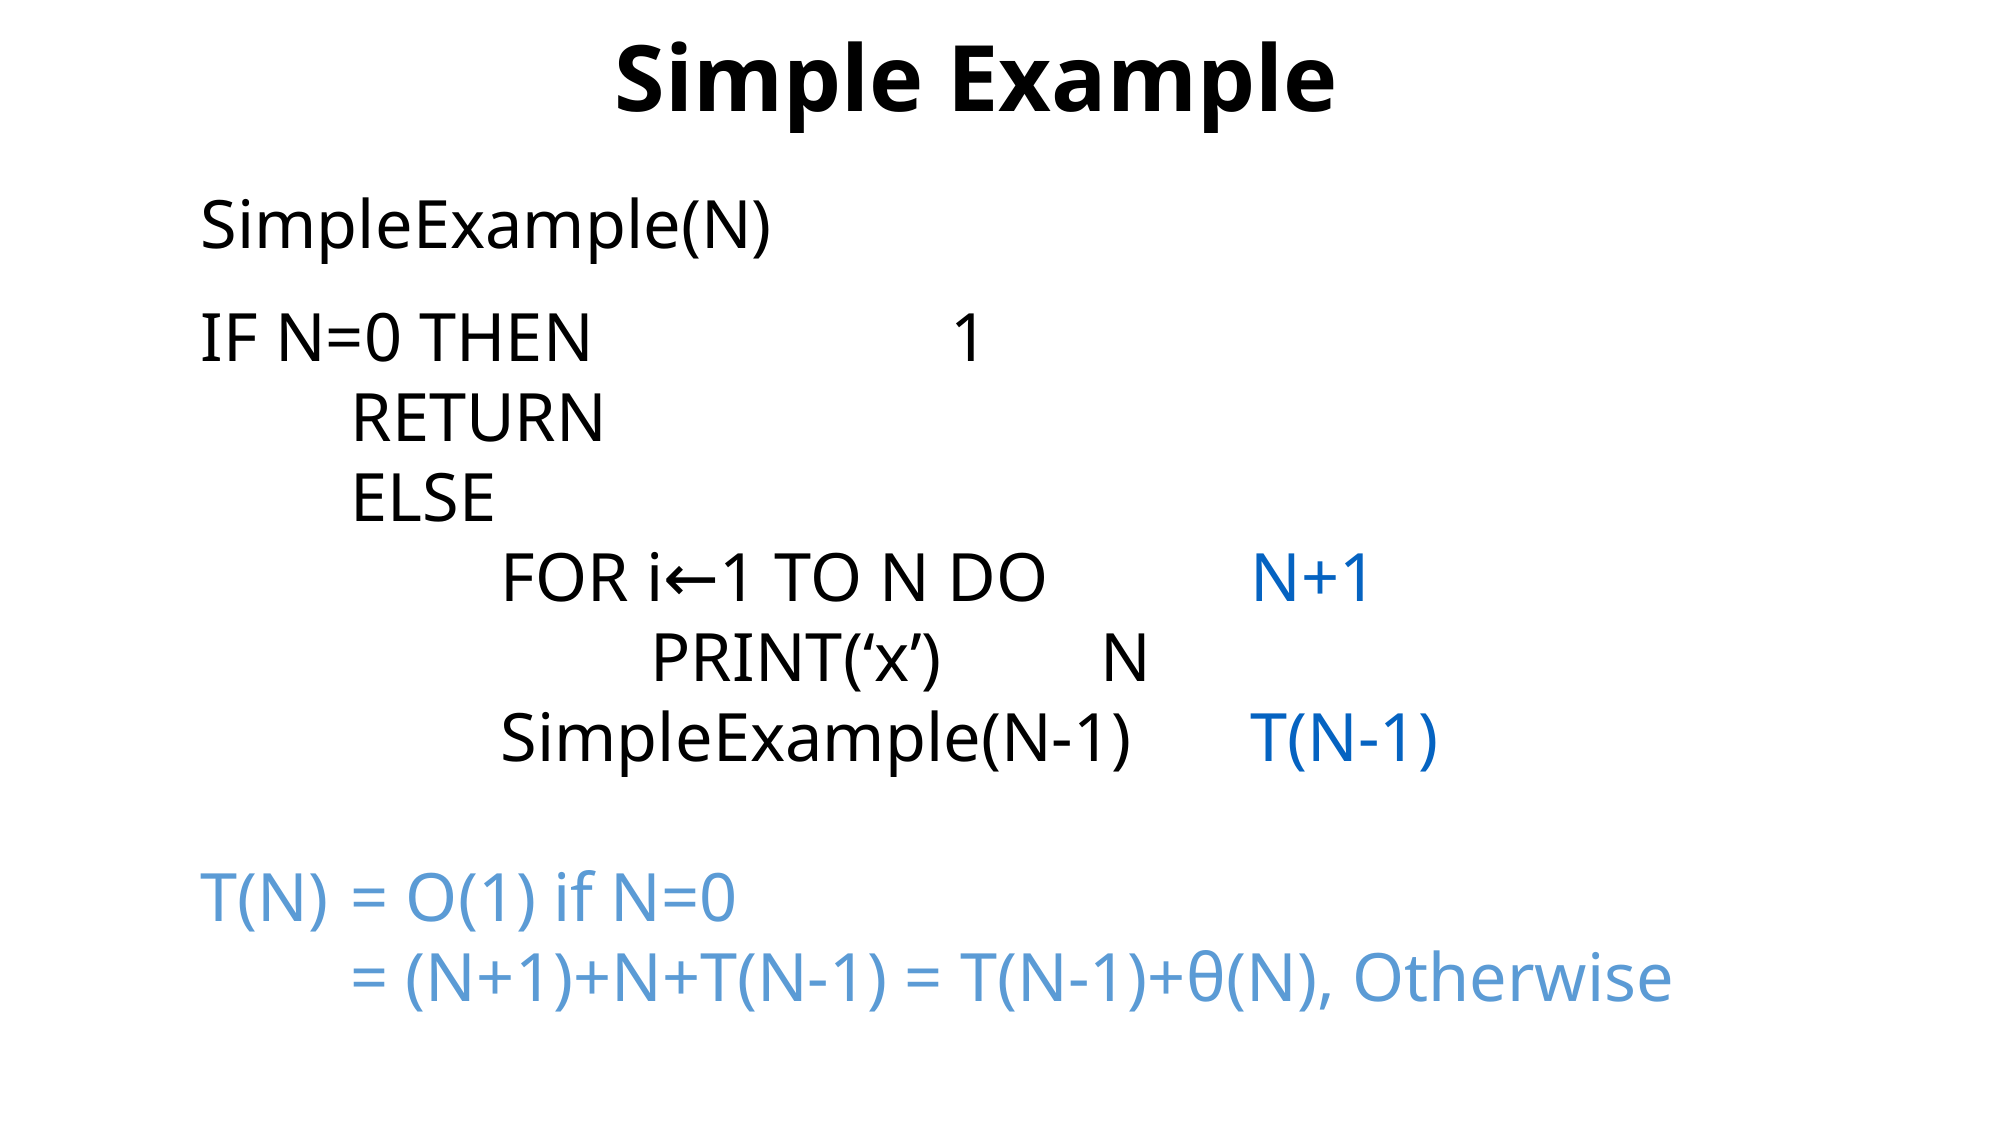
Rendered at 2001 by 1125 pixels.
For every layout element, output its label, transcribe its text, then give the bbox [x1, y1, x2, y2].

text_box Simple Example [300, 0, 1652, 150]
text_box SimpleExample(N) IF N=0 THEN 1 RETURN ELSE FOR i←1 TO N DO N+1 PRINT(‘x’) N SimpleExample(N-1) T(N-1) T(N) = O(1) if N=0 = (N+1)+N+T(N-1) = T(N-1)+θ(N), Otherwise [35, 174, 1917, 1022]
